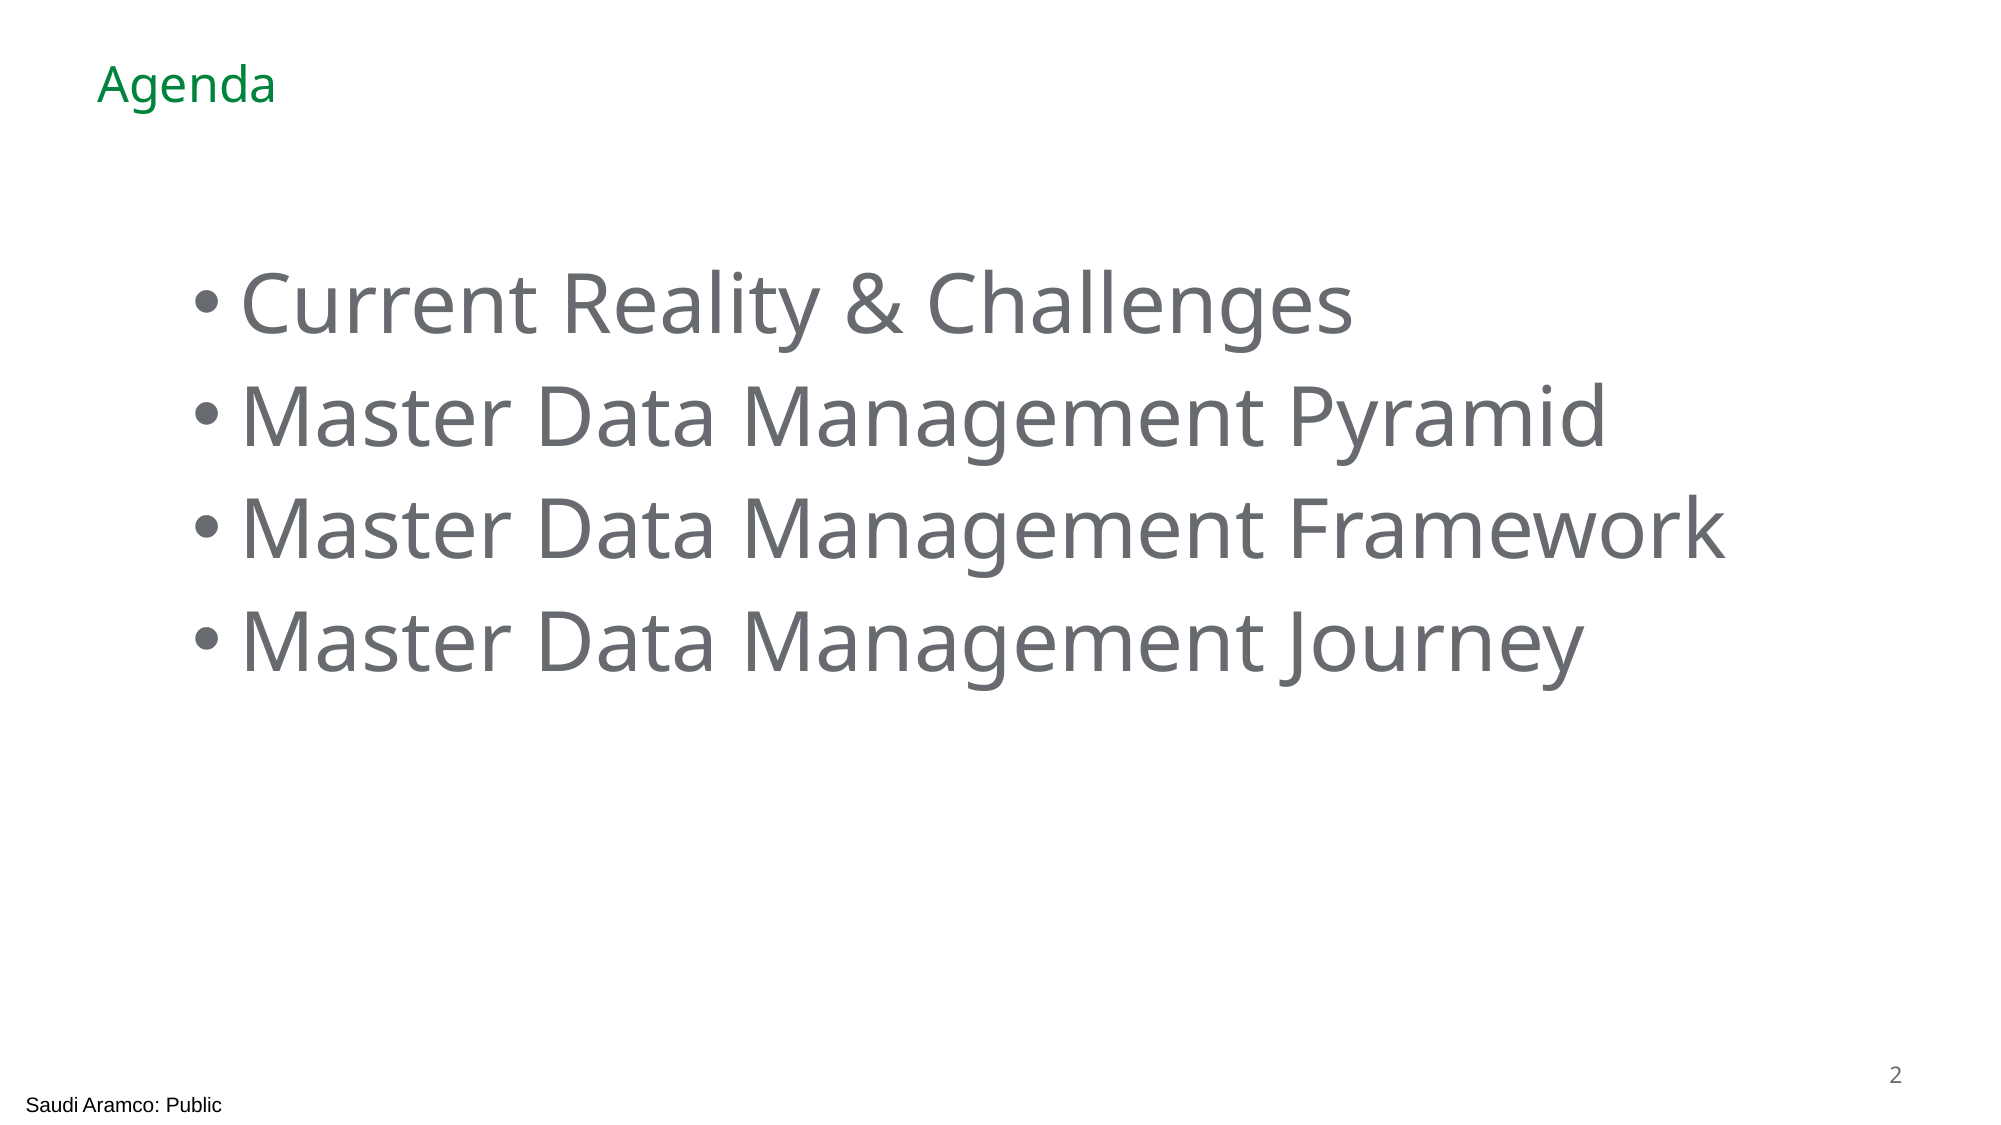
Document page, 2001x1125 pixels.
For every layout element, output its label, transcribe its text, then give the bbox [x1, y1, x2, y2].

title Agenda [97, 45, 1905, 181]
list Current Reality & Challenges Master Data Management Pyramid Master Data Management Framework Master Data Management Journey [192, 242, 2000, 992]
